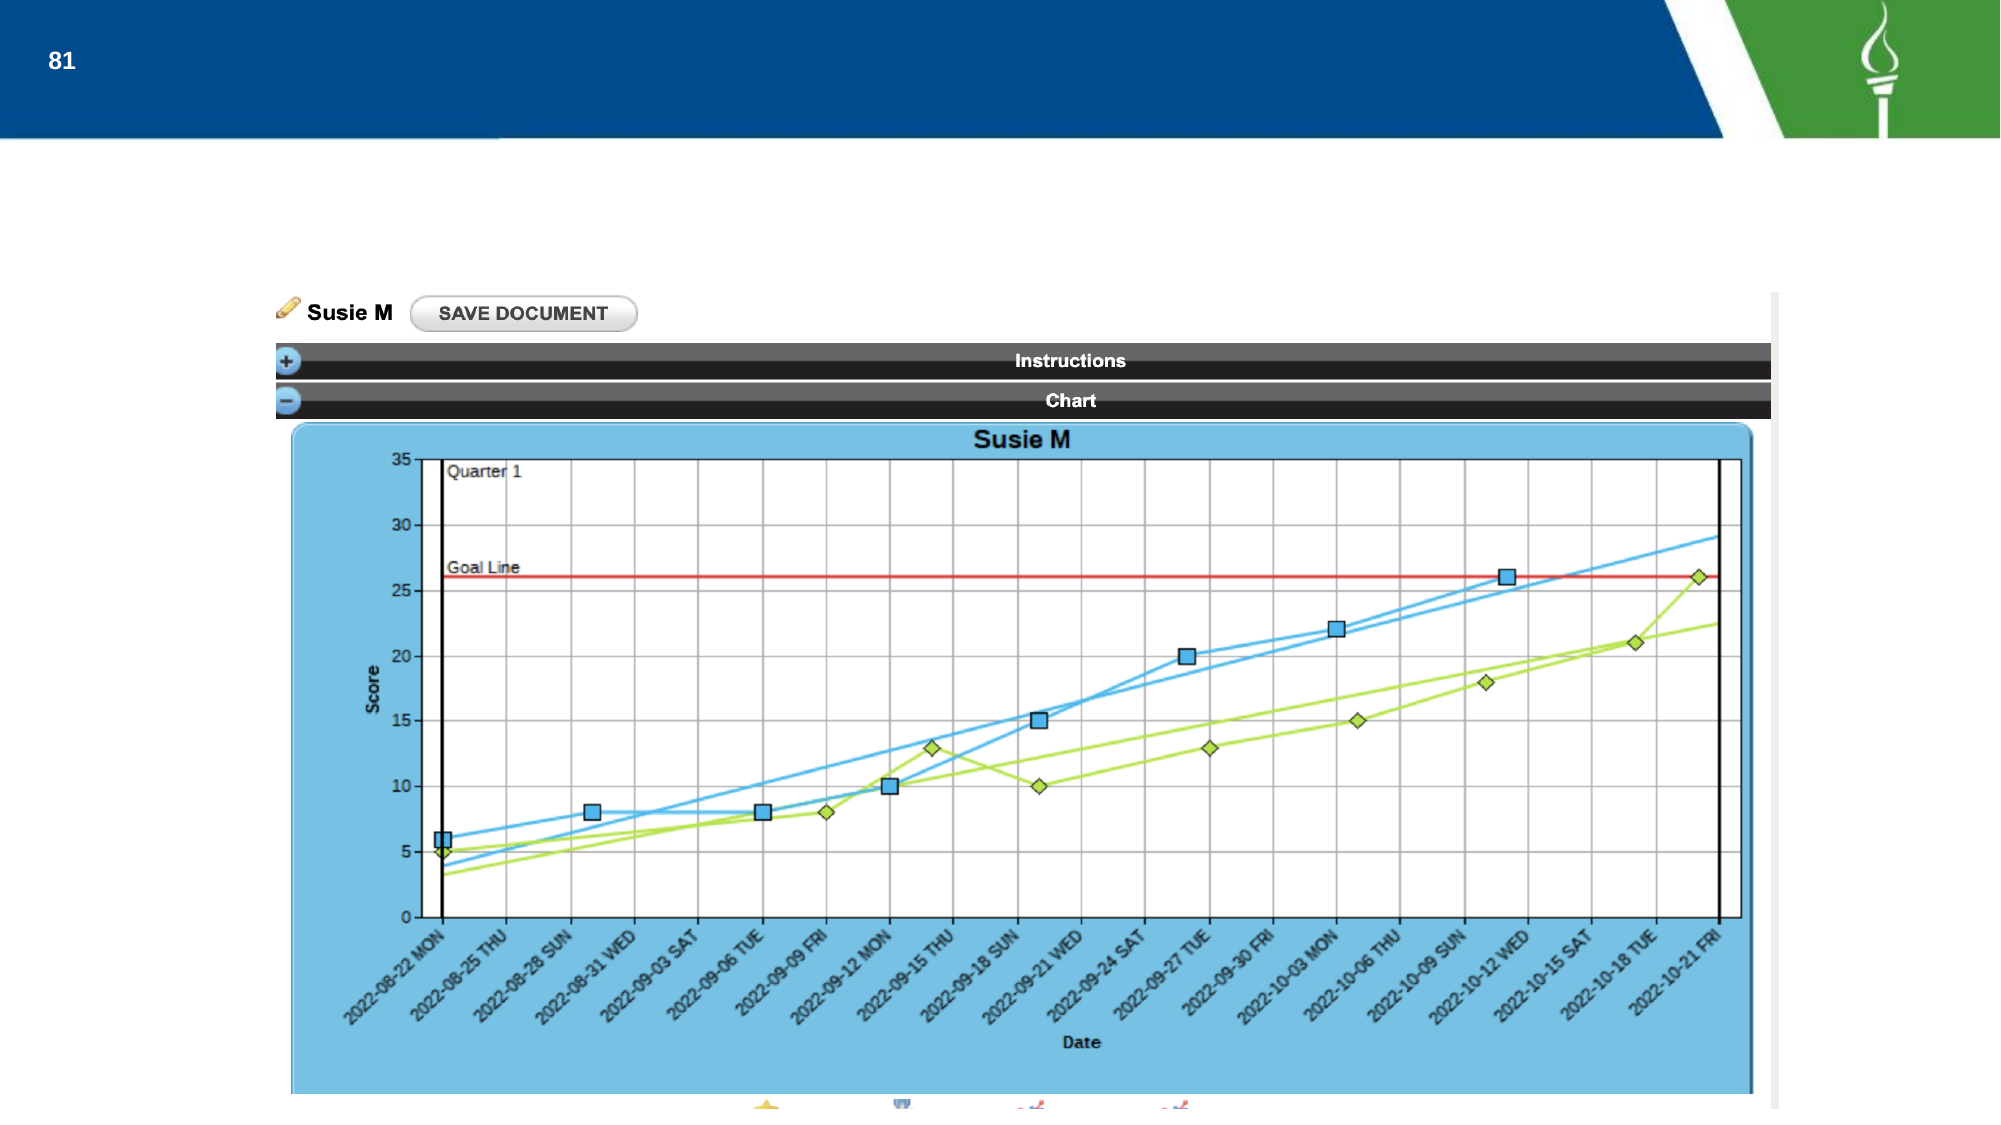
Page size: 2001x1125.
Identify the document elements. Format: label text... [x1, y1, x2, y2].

slide_number 81 [33, 29, 200, 89]
picture [0, 0, 2001, 1125]
title Chart Dog Example (Intervention Central) [56, 123, 1944, 299]
